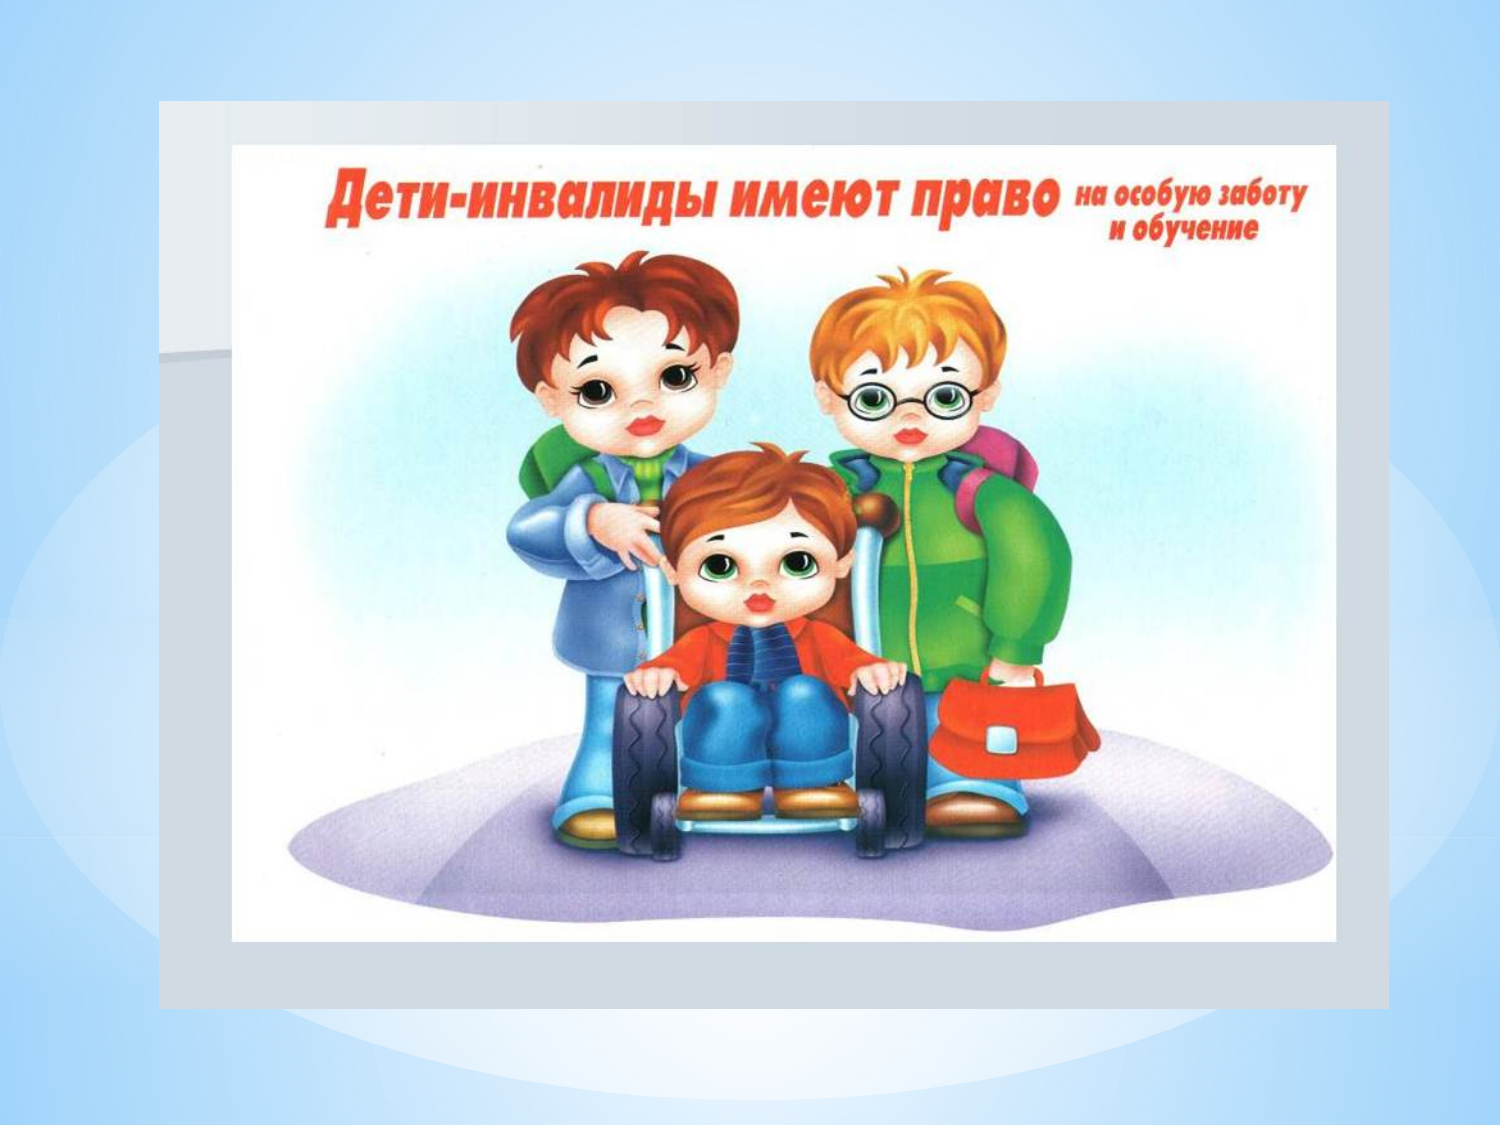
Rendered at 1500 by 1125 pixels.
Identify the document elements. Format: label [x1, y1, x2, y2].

picture [159, 101, 1390, 1009]
